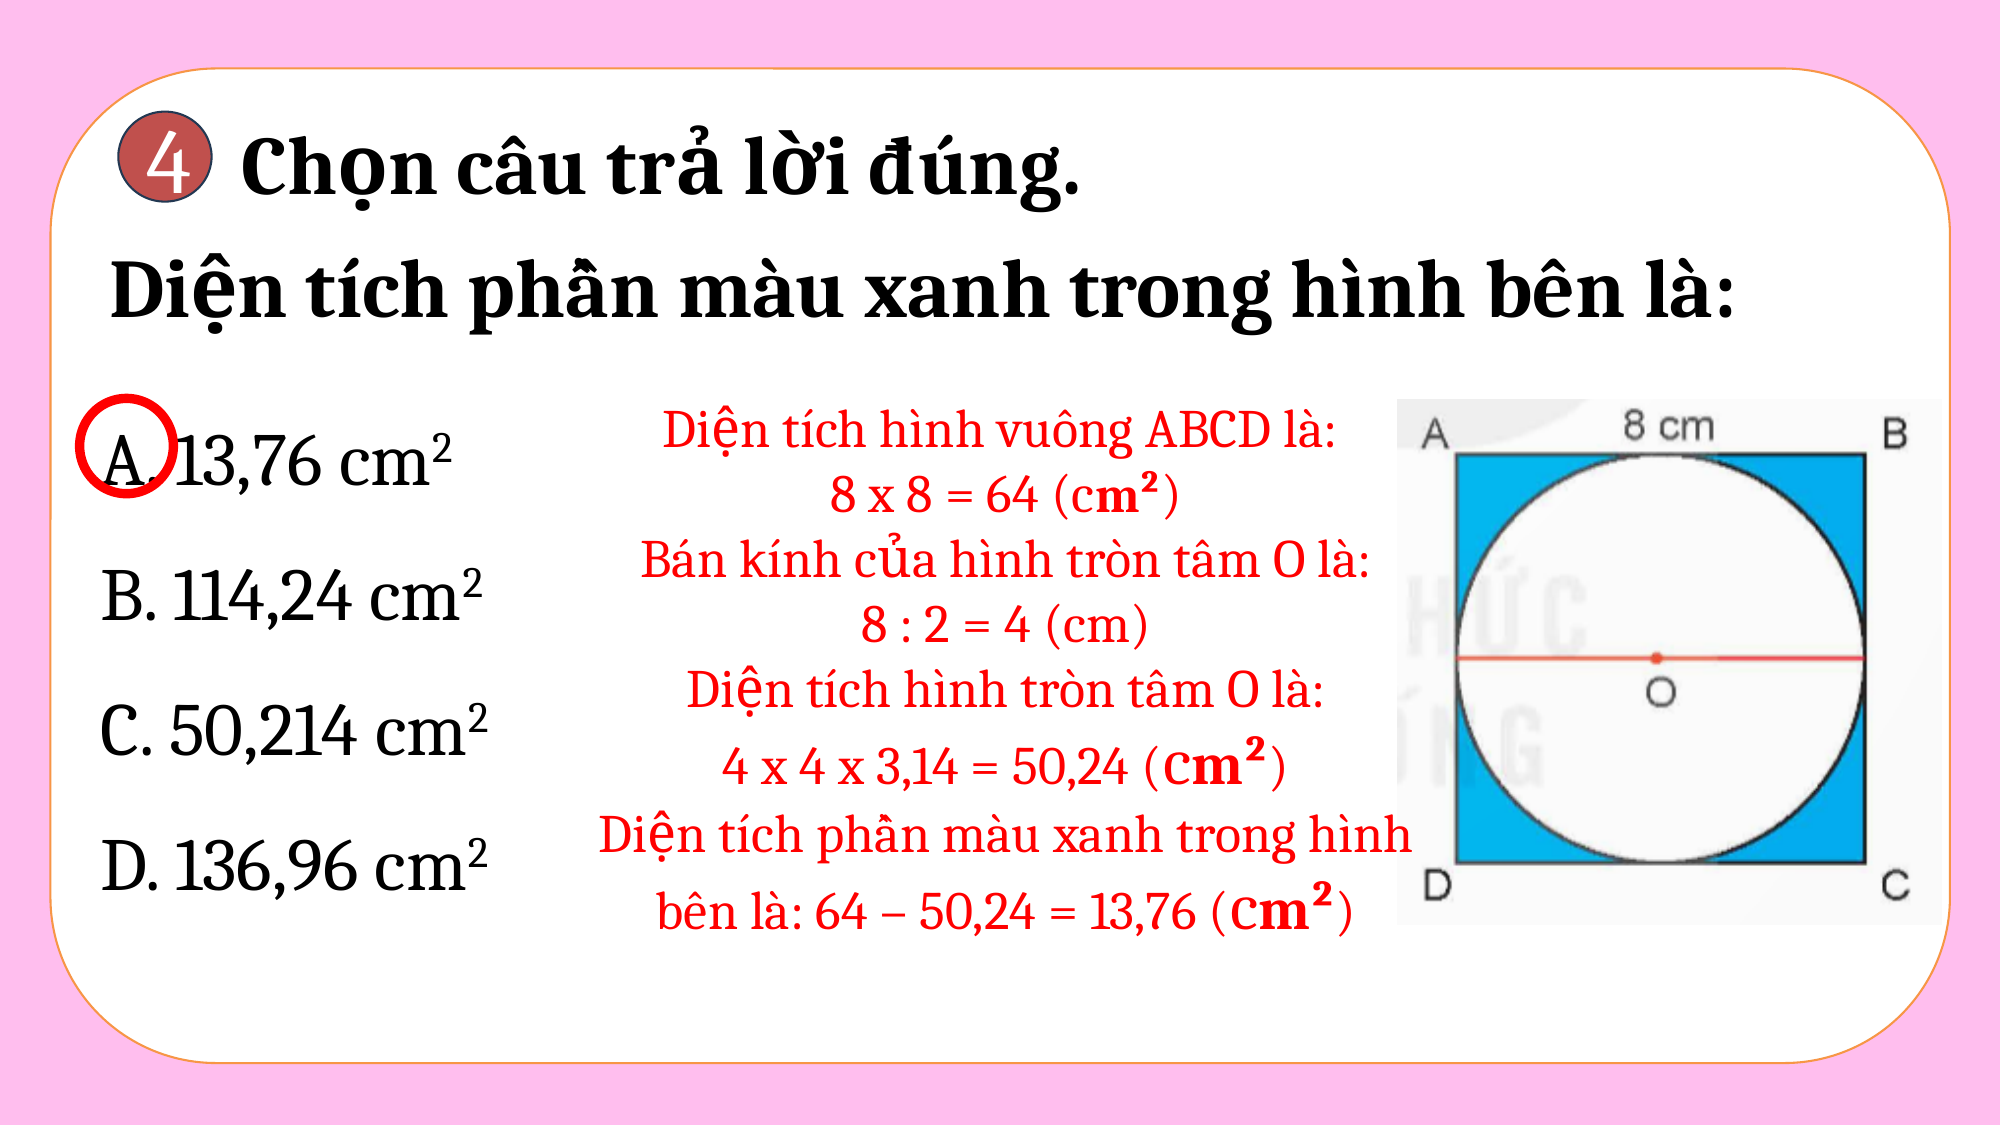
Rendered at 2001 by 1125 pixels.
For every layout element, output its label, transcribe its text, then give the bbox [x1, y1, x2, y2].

text_box A. 13,76 cm2 B. 114,24 cm2 C. 50,214 cm2 D. 136,96 cm2 [85, 357, 1011, 913]
text_box 4 [117, 110, 213, 203]
picture [1397, 399, 1942, 925]
text_box Chọn câu trả lời đúng. [227, 103, 1868, 219]
text_box Diện tích phần màu xanh trong hình bên là: [94, 227, 1871, 342]
text_box Diện tích hình vuông ABCD là: 8 x 8 = 64 (cm²) Bán kính của hình tròn tâm O là: 8 : 2 = 4 (cm) Diện tích hình tròn tâm O là: 4 x 4 x 3,14 = 50,24 (cm²) Diện tích phần màu xanh trong hình bên là: 64 – 50,24 = 13,76 (cm²) [549, 385, 1463, 951]
text_box [78, 397, 175, 495]
